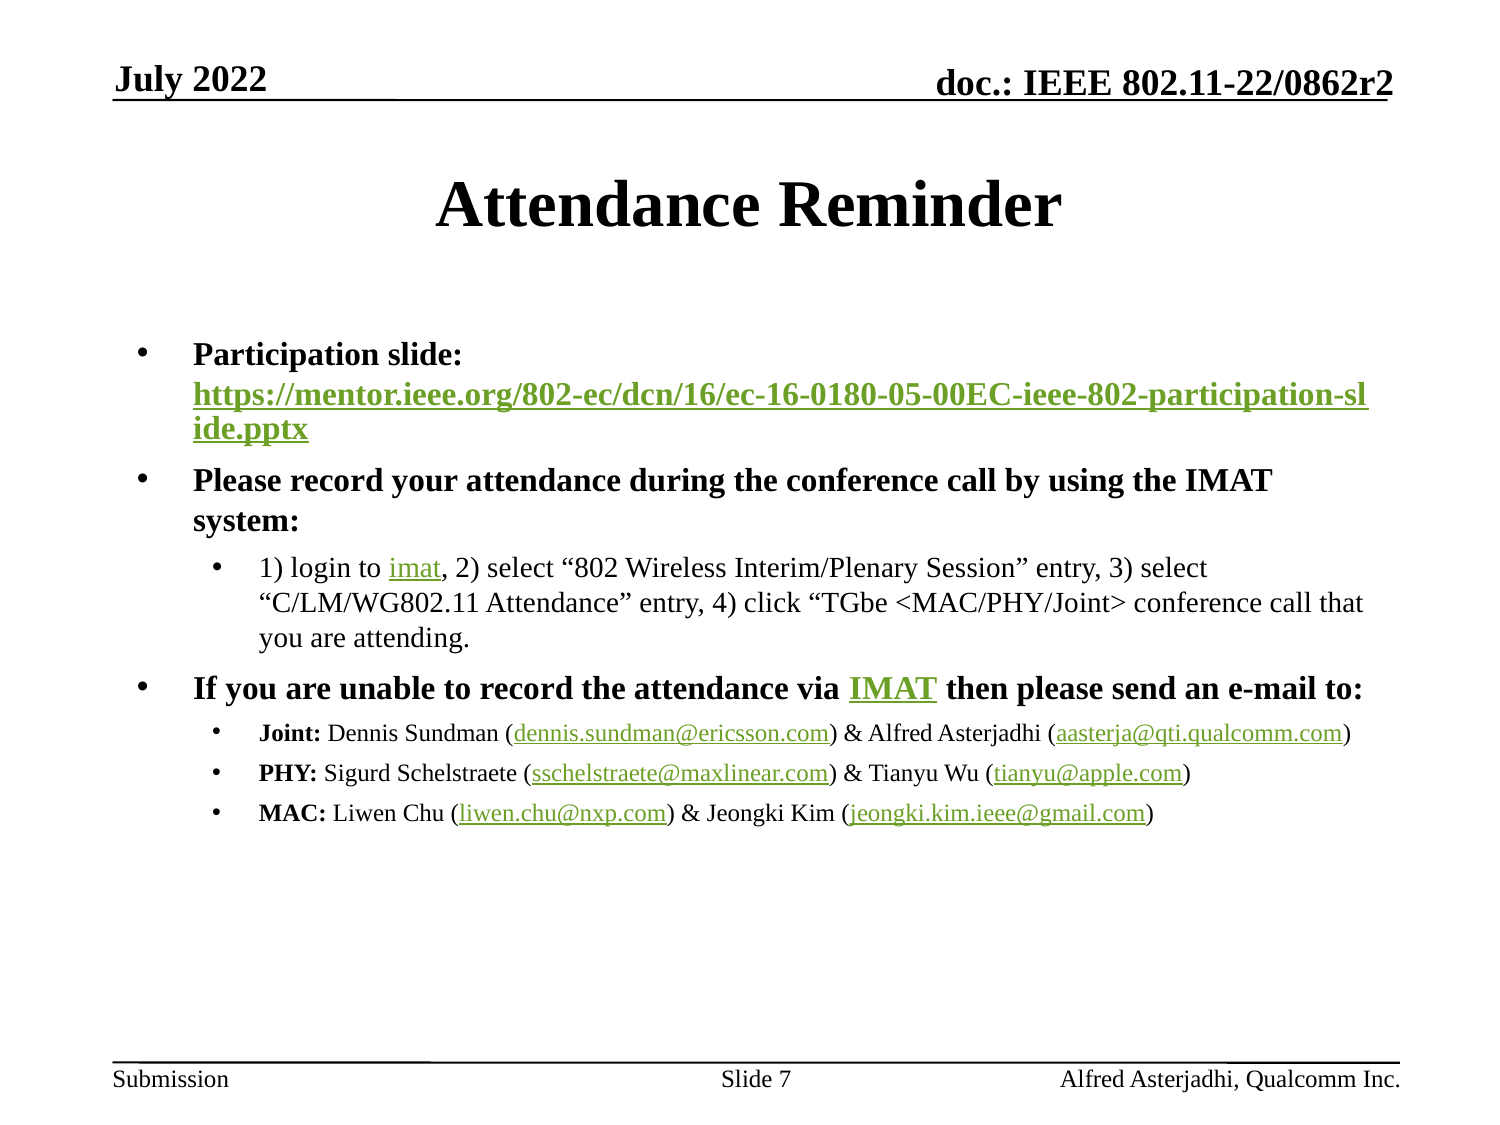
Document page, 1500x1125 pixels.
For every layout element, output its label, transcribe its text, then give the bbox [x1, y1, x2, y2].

footer Alfred Asterjadhi, Qualcomm Inc. [878, 1061, 1402, 1093]
title Attendance Reminder [112, 112, 1388, 288]
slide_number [114, 54, 423, 100]
slide_number Slide 7 [712, 1061, 800, 1123]
list Participation slide: https://mentor.ieee.org/802-ec/dcn/16/ec-16-0180-05-00EC-ieee-802-participation-slide.pptx Please record your attendance during the conference call by using the IMAT system: 1) login to imat, 2) select “802 Wireless Interim/Plenary Session” entry, 3) select “C/LM/WG802.11 Attendance” entry, 4) click “TGbe <MAC/PHY/Joint> conference call that you are attending. If you are unable to record the attendance via IMAT then please send an e-mail to: Joint: Dennis Sundman (dennis.sundman@ericsson.com) & Alfred Asterjadhi (aasterja@qti.qualcomm.com) PHY: Sigurd Schelstraete (sschelstraete@maxlinear.com) & Tianyu Wu (tianyu@apple.com) MAC: Liwen Chu (liwen.chu@nxp.com) & Jeongki Kim (jeongki.kim.ieee@gmail.com) [112, 324, 1388, 1063]
